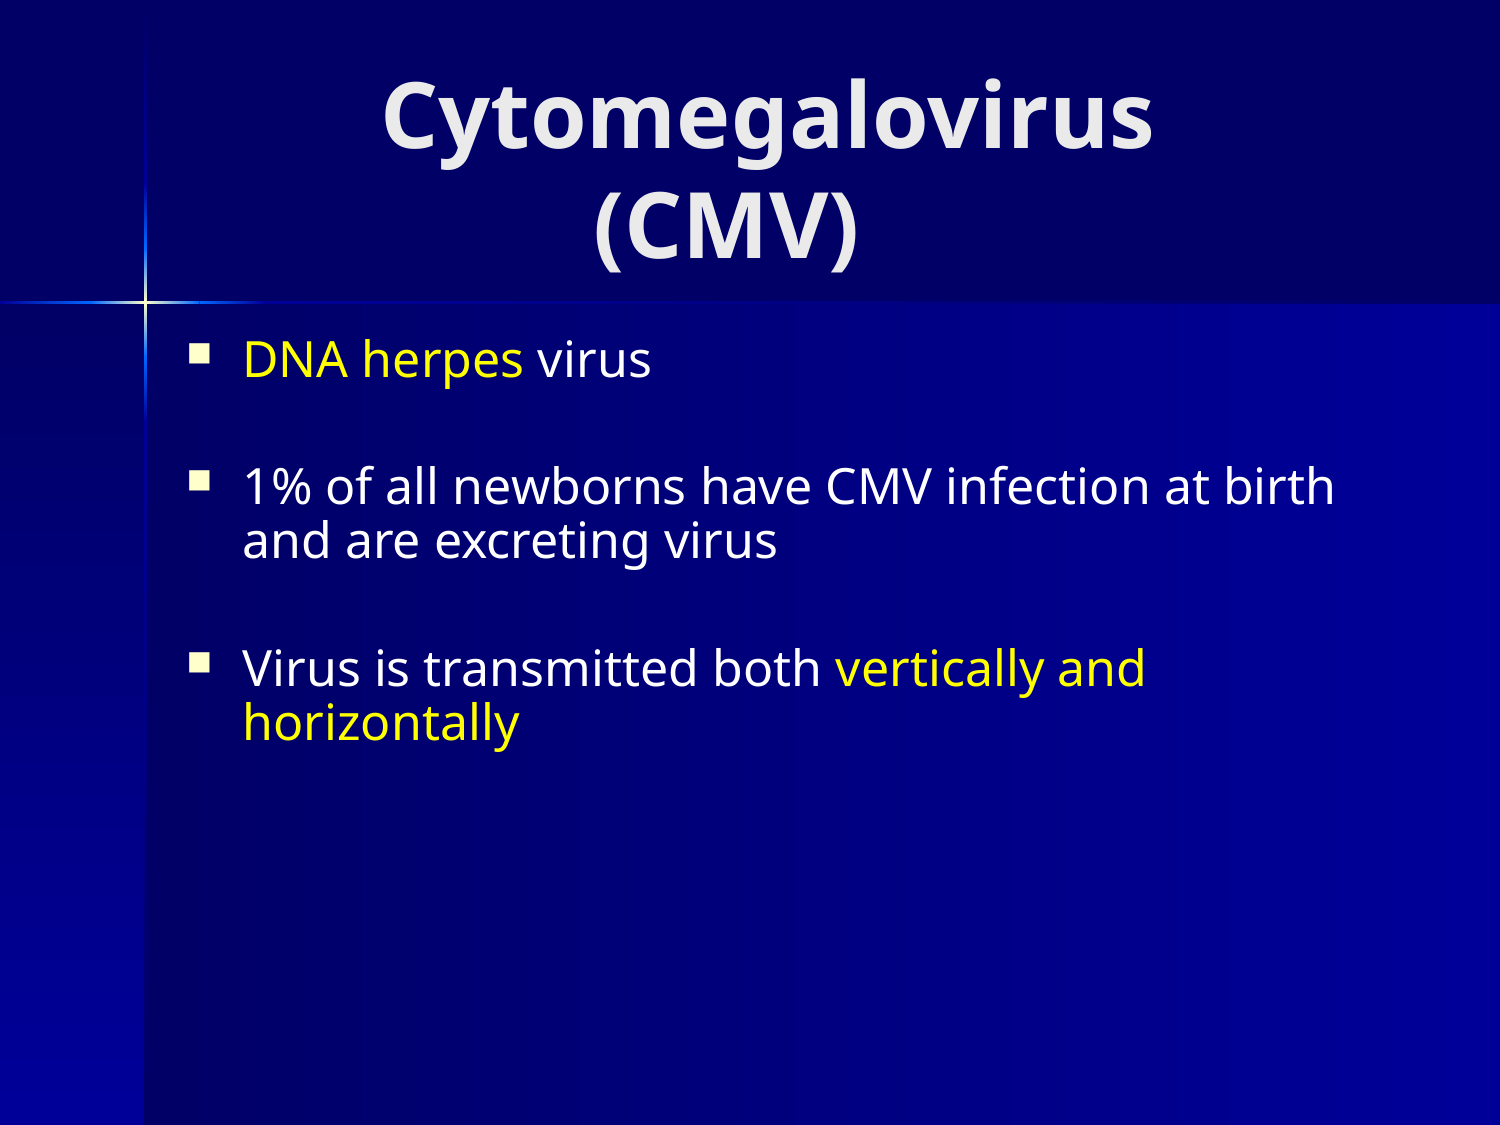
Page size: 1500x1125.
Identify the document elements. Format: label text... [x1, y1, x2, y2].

list DNA herpes virus 1% of all newborns have CMV infection at birth and are excreting virus Virus is transmitted both vertically and horizontally [170, 326, 1409, 1002]
title Cytomegalovirus (CMV) [174, 49, 1413, 286]
